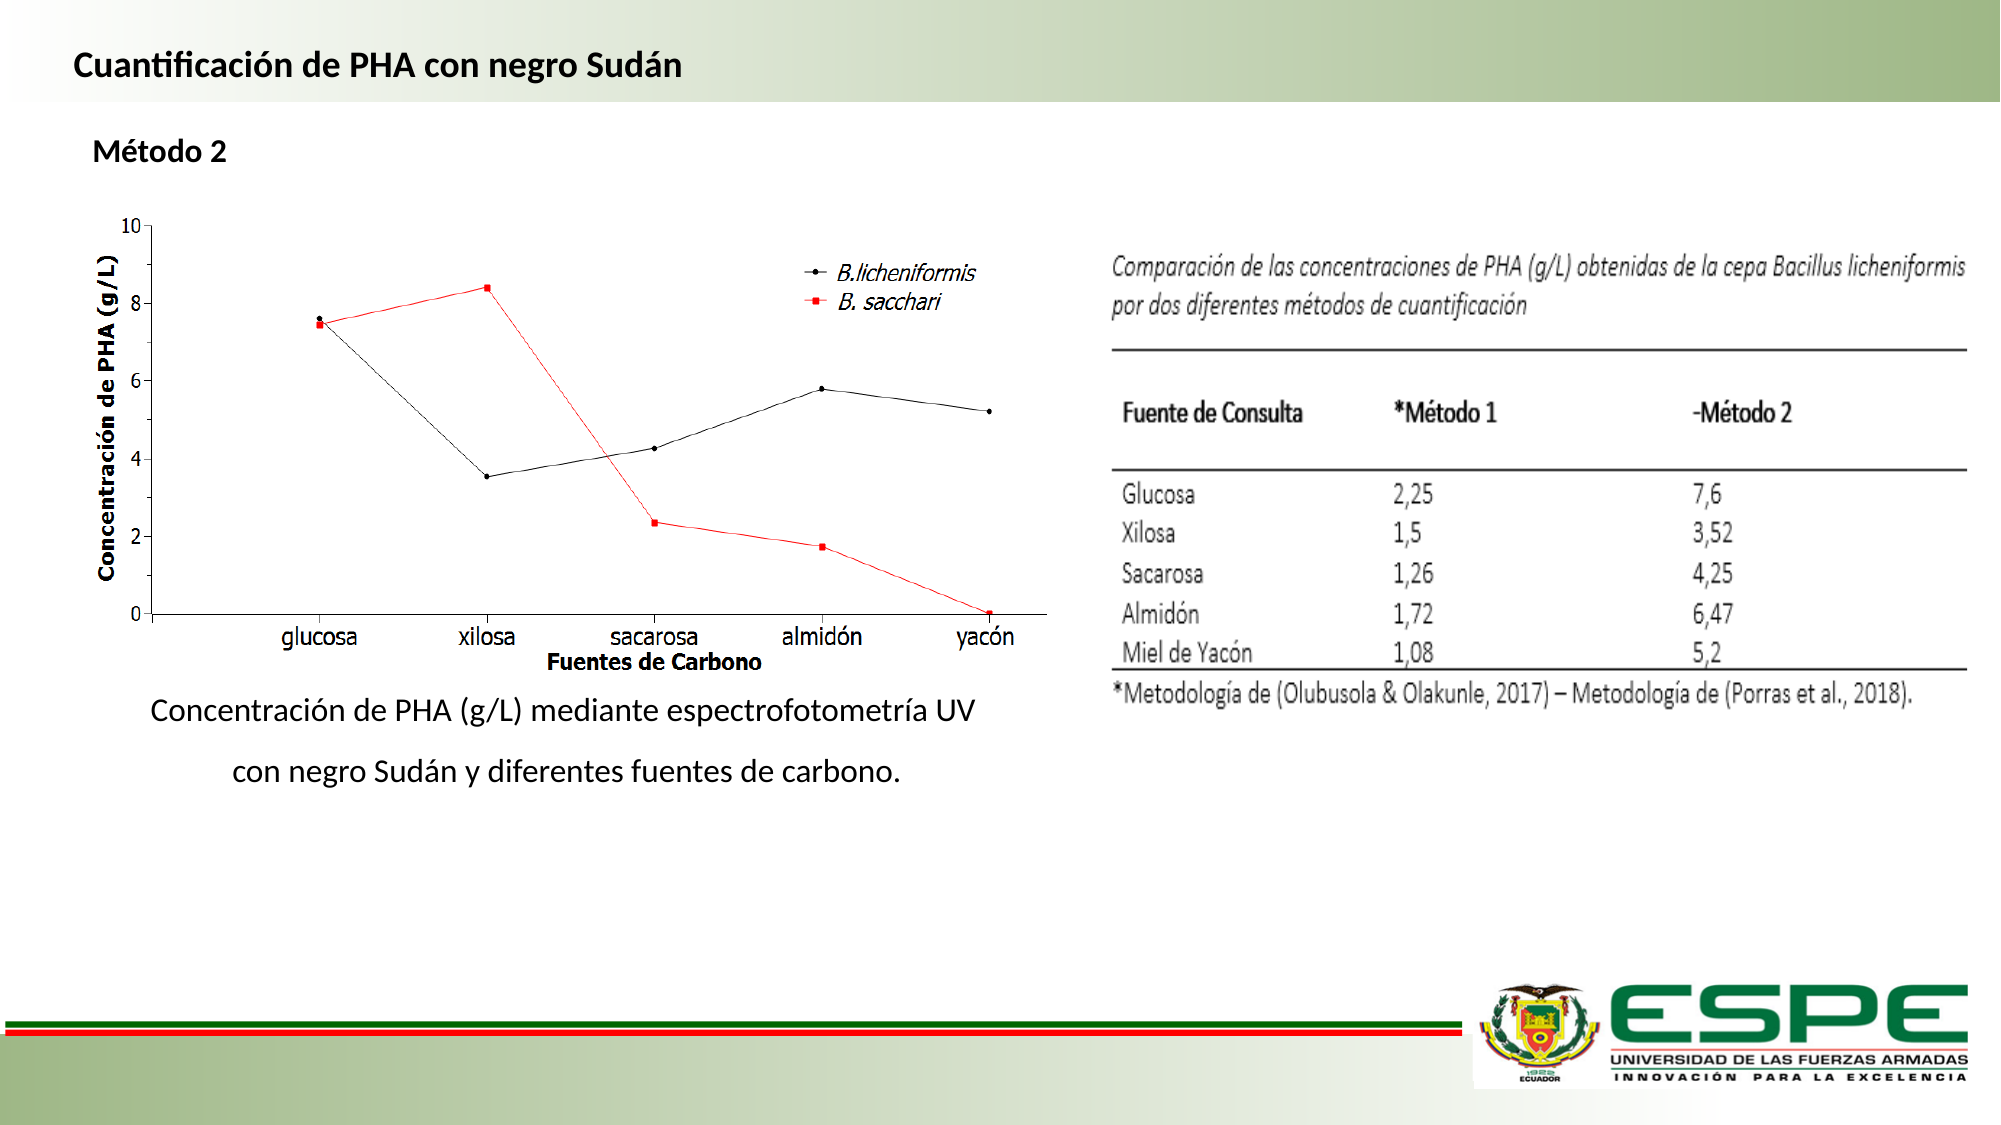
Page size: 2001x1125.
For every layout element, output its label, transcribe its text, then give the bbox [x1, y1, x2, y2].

picture [1102, 245, 1968, 740]
picture [88, 213, 1047, 675]
text_box Concentración de PHA (g/L) mediante espectrofotometría UV con negro Sudán y diferentes fuentes de carbono. [67, 681, 1068, 797]
text_box Método 2 [65, 117, 254, 182]
text_box Cuantificación de PHA con negro Sudán [58, 32, 707, 93]
picture [1472, 973, 1977, 1089]
